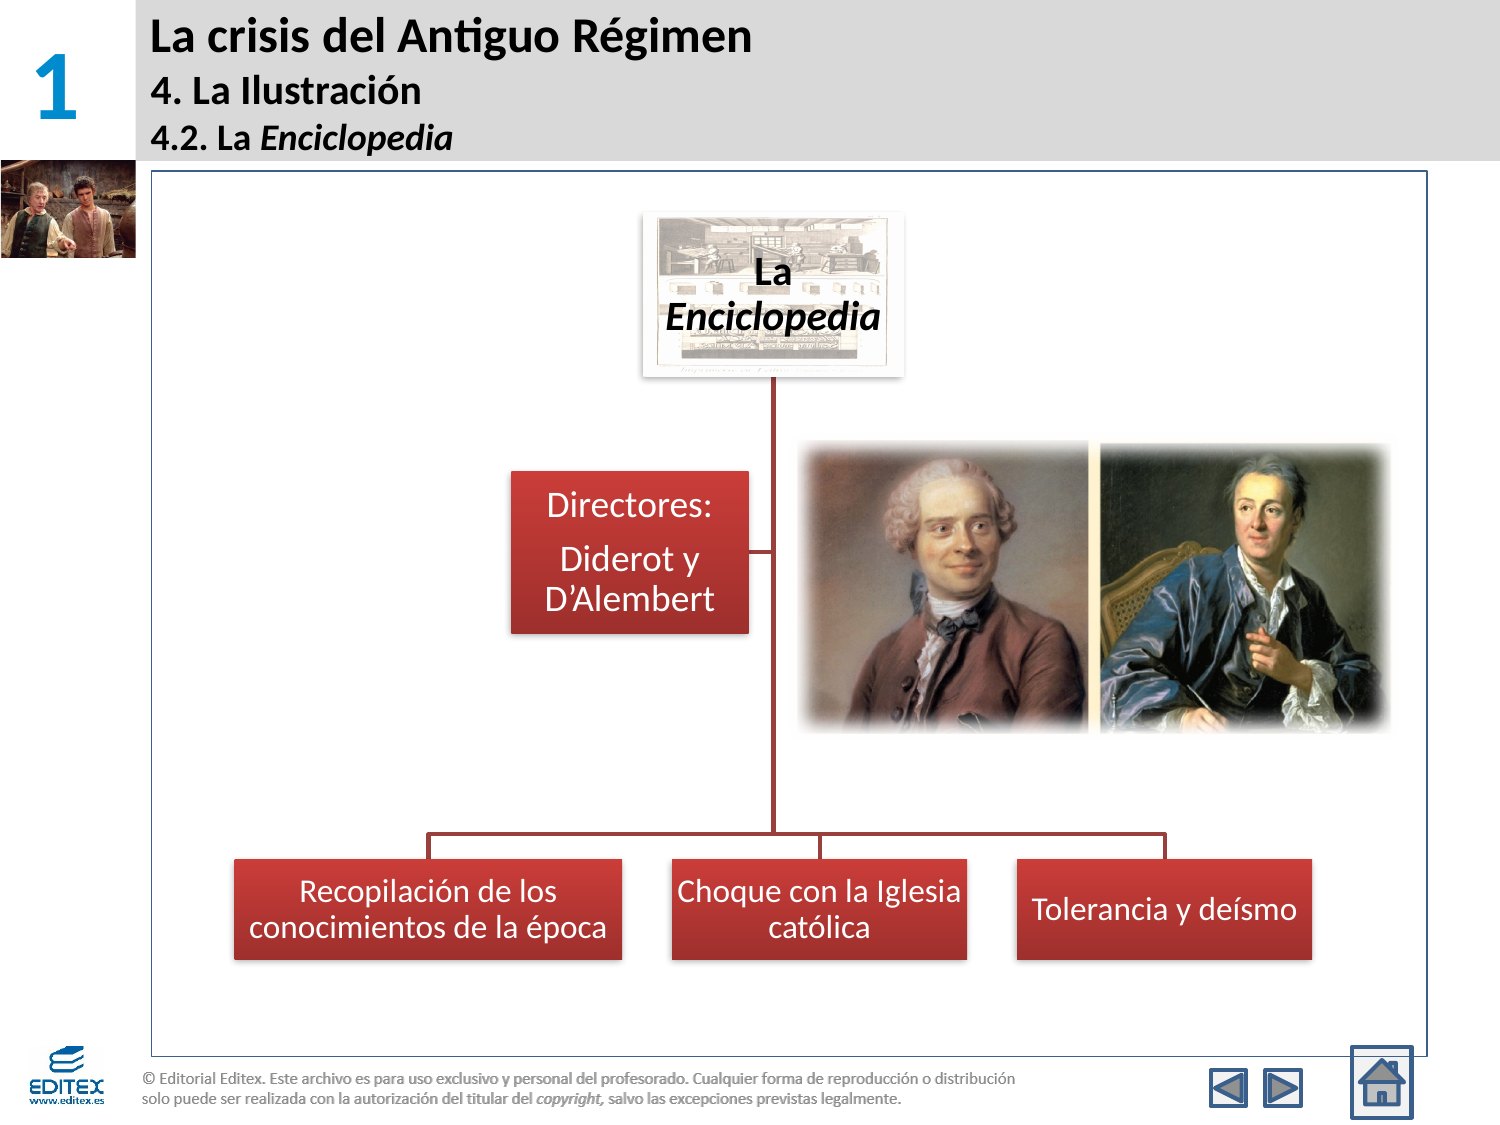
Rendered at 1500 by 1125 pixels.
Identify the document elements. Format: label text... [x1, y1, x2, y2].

text_box 1 [0, 0, 136, 150]
text_box [149, 169, 1429, 1059]
picture [0, 160, 136, 258]
picture [127, 1058, 1037, 1118]
picture [789, 432, 1399, 741]
title La crisis del Antiguo Régimen 4. La Ilustración 4.2. La Enciclopedia [135, 0, 1500, 161]
text_box [1263, 1068, 1303, 1108]
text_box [233, 212, 1314, 960]
text_box [1350, 1059, 1414, 1120]
picture [29, 1046, 104, 1106]
text_box [1209, 1068, 1248, 1108]
